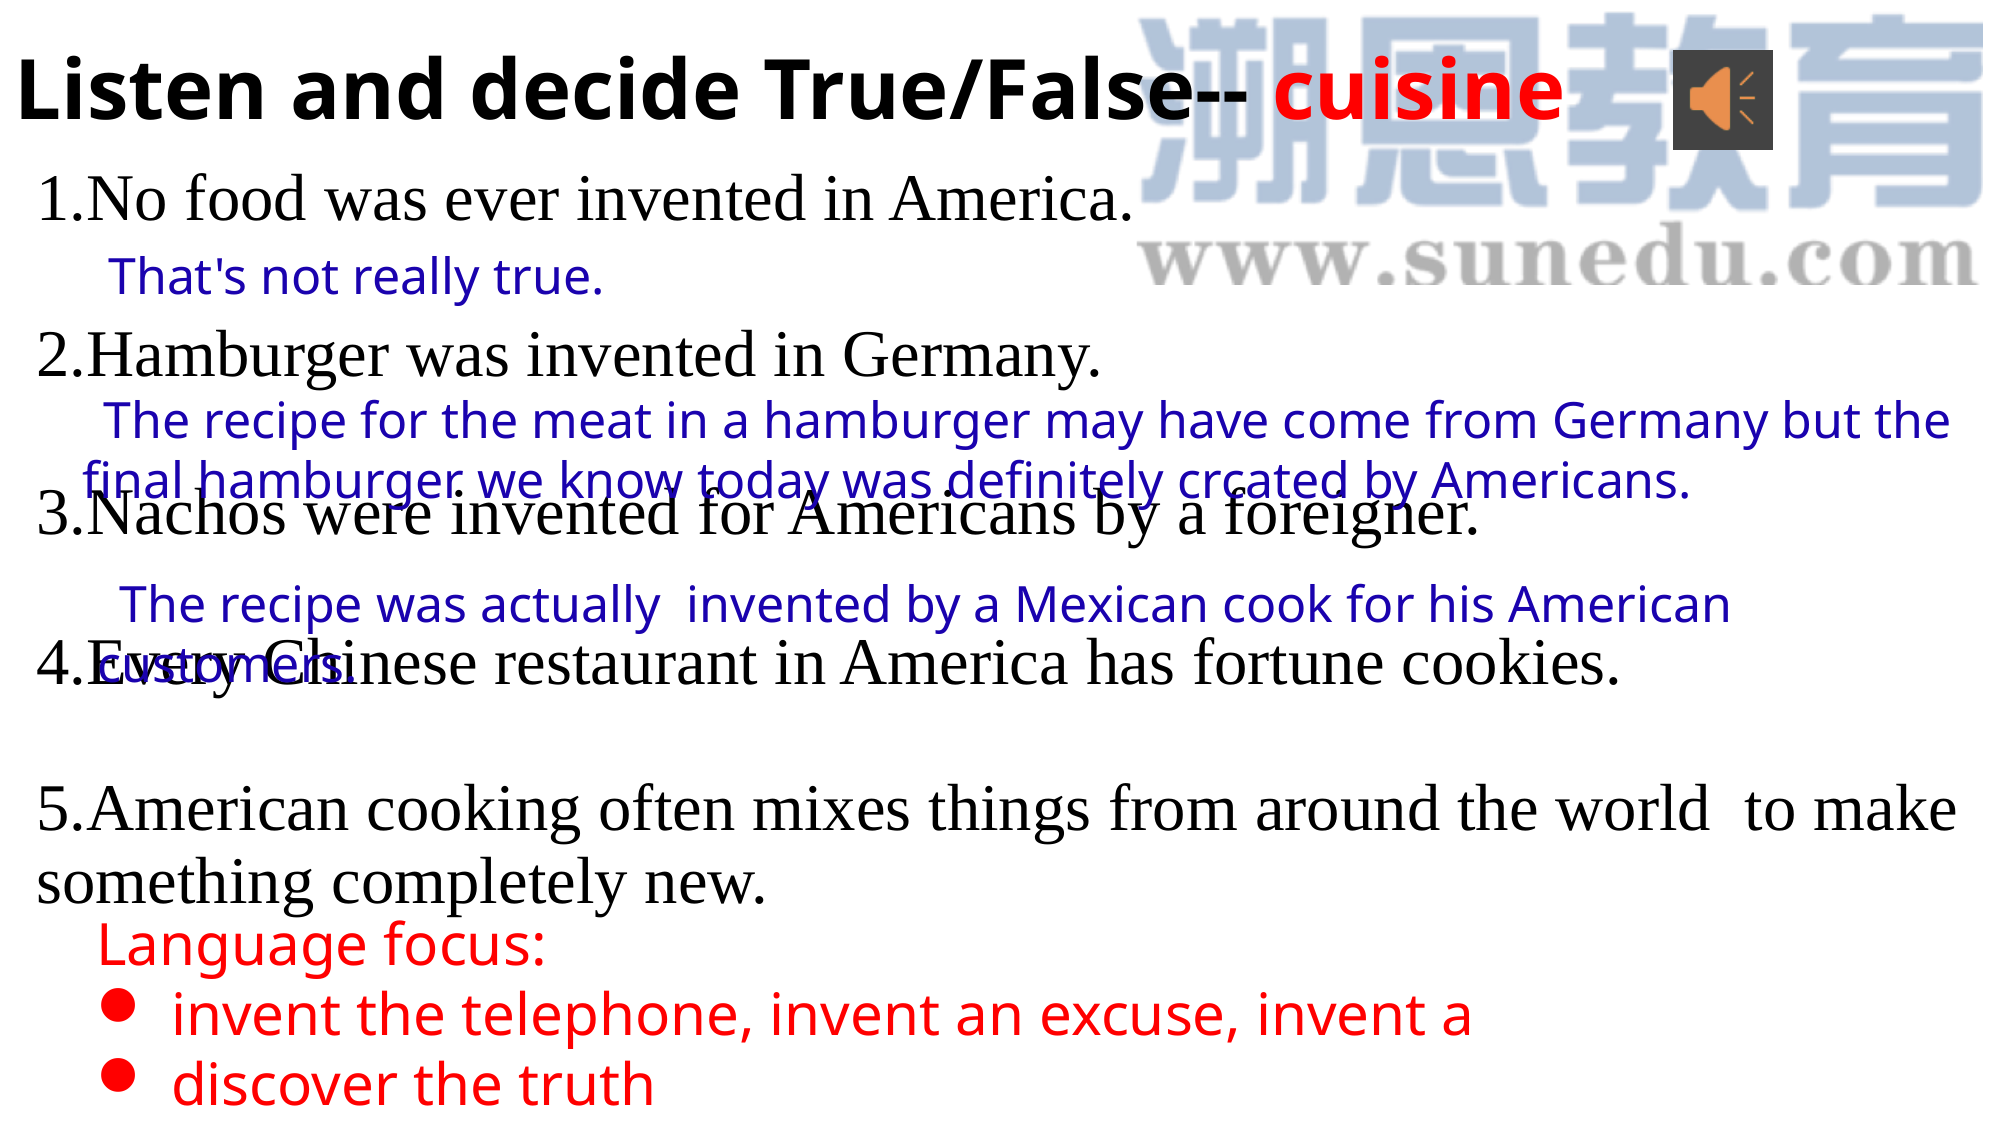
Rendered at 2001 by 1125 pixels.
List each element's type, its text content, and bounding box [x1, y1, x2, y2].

text_box The recipe for the meat in a hamburger may have come from Germany but the final hamburger we know today was definitely crcated by Americans. [67, 381, 1974, 516]
text_box Language focus: invent the telephone, invent an excuse, invent a discover the truth [81, 899, 1956, 1125]
picture [1134, 10, 1983, 285]
text_box Listen and decide True/False-- cuisine [0, 0, 1978, 150]
text_box The recipe was actually invented by a Mexican cook for his American customers. [83, 565, 1967, 701]
text_box That's not really true. [72, 236, 1956, 312]
text_box 1.No food was ever invented in America. 2.Hamburger was invented in Germany. 3.Nachos were invented for Americans by a foreigner. 4.Every Chinese restaurant in America has fortune cookies. 5.American cooking often mixes things from around the world to make something completely new. [21, 151, 1978, 925]
